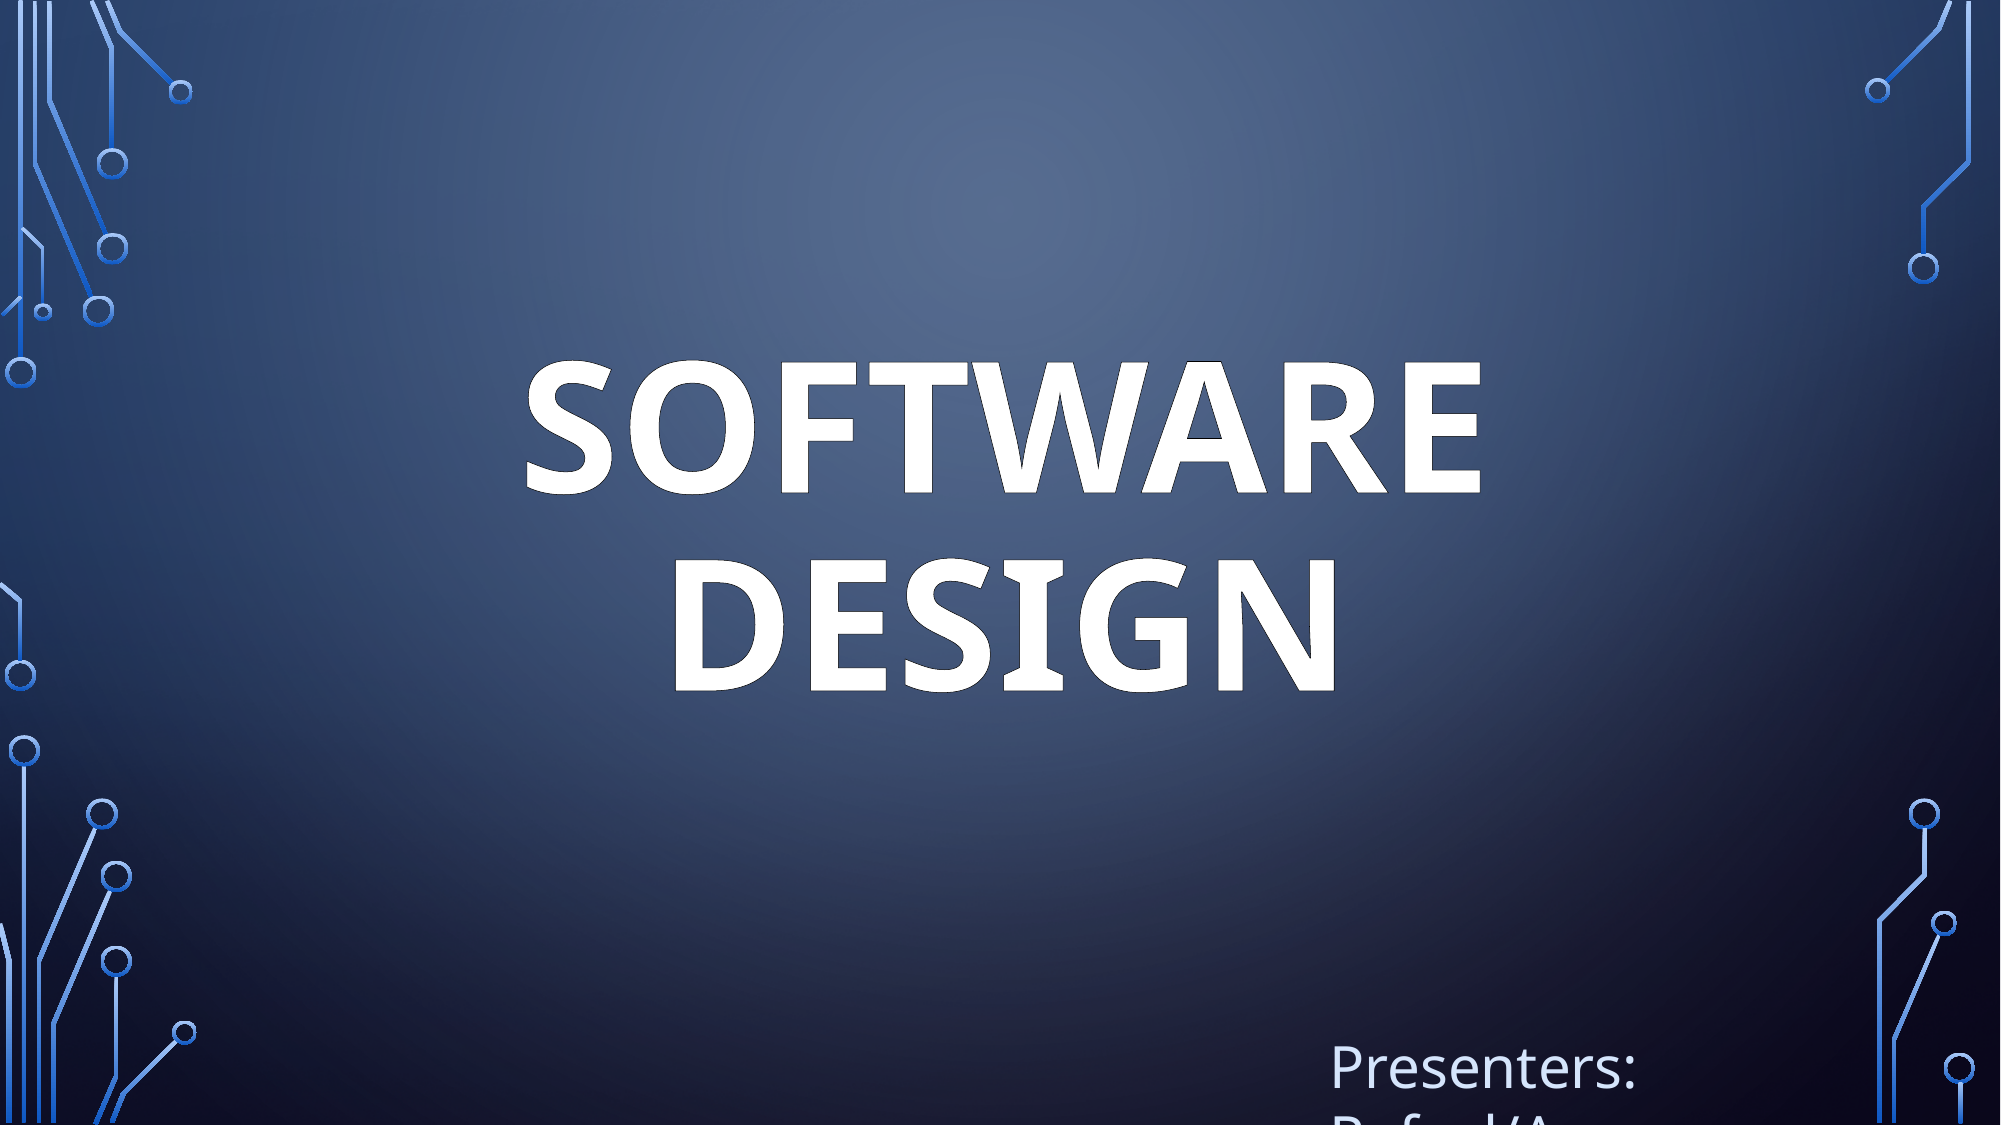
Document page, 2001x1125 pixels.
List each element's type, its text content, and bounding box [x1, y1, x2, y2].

text_box Presenters: Rafael/Aaron [1314, 1023, 2000, 1125]
title Software DESIGN [409, 122, 1600, 943]
